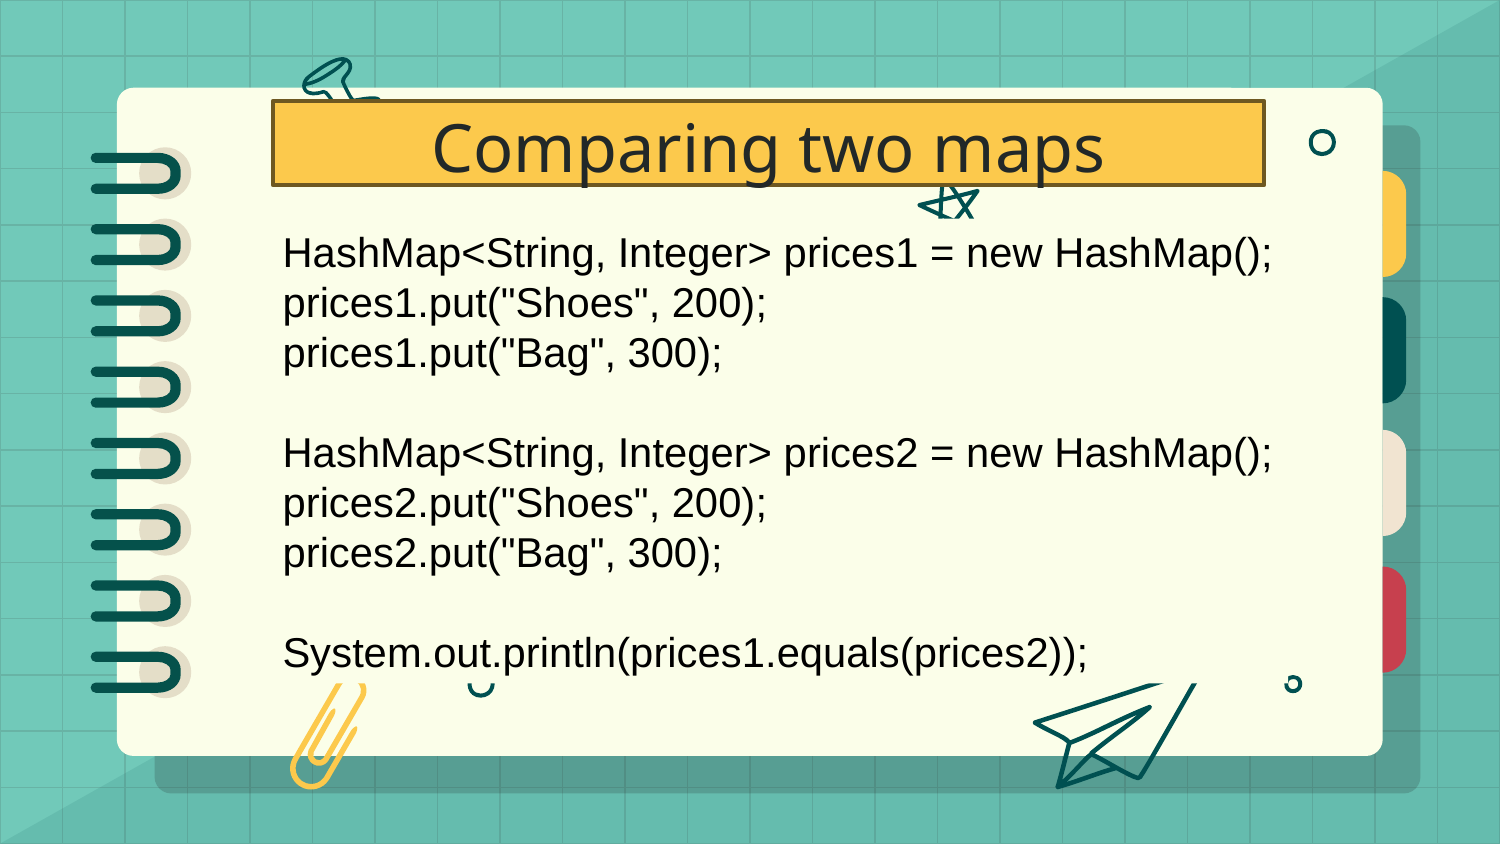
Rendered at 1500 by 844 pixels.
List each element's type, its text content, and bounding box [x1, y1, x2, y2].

text_box HashMap<String, Integer> prices1 = new HashMap(); prices1.put("Shoes", 200); prices1.put("Bag", 300); HashMap<String, Integer> prices2 = new HashMap(); prices2.put("Shoes", 200); prices2.put("Bag", 300); System.out.println(prices1.equals(prices2)); [267, 218, 1289, 684]
title Comparing two maps [273, 118, 1265, 201]
text_box [271, 99, 1266, 187]
